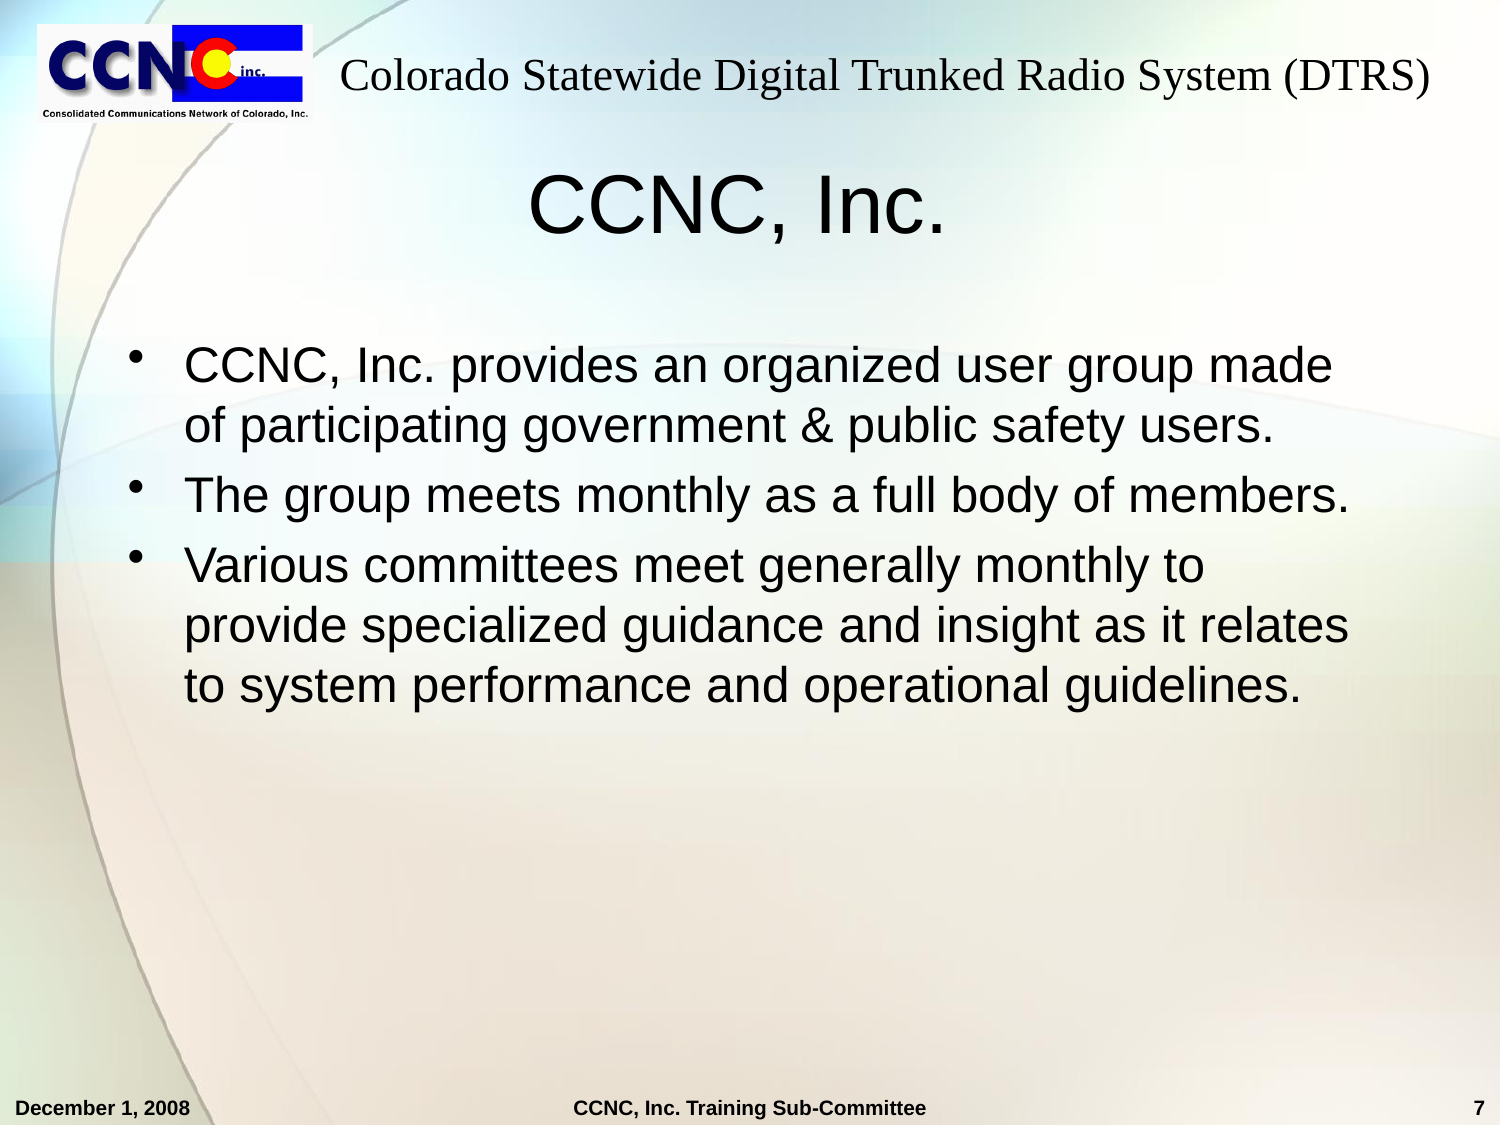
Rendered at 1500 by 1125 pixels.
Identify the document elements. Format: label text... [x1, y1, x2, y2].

footer CCNC, Inc. Training Sub-Committee [512, 1087, 988, 1125]
list CCNC, Inc. provides an organized user group made of participating government & public safety users. The group meets monthly as a full body of members. Various committees meet generally monthly to provide specialized guidance and insight as it relates to system performance and operational guidelines. [112, 324, 1388, 876]
picture [0, 263, 1500, 1125]
picture [0, 0, 1500, 137]
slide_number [0, 1087, 313, 1125]
slide_number 7 [1187, 1087, 1500, 1125]
title CCNC, Inc. [0, 137, 1500, 263]
